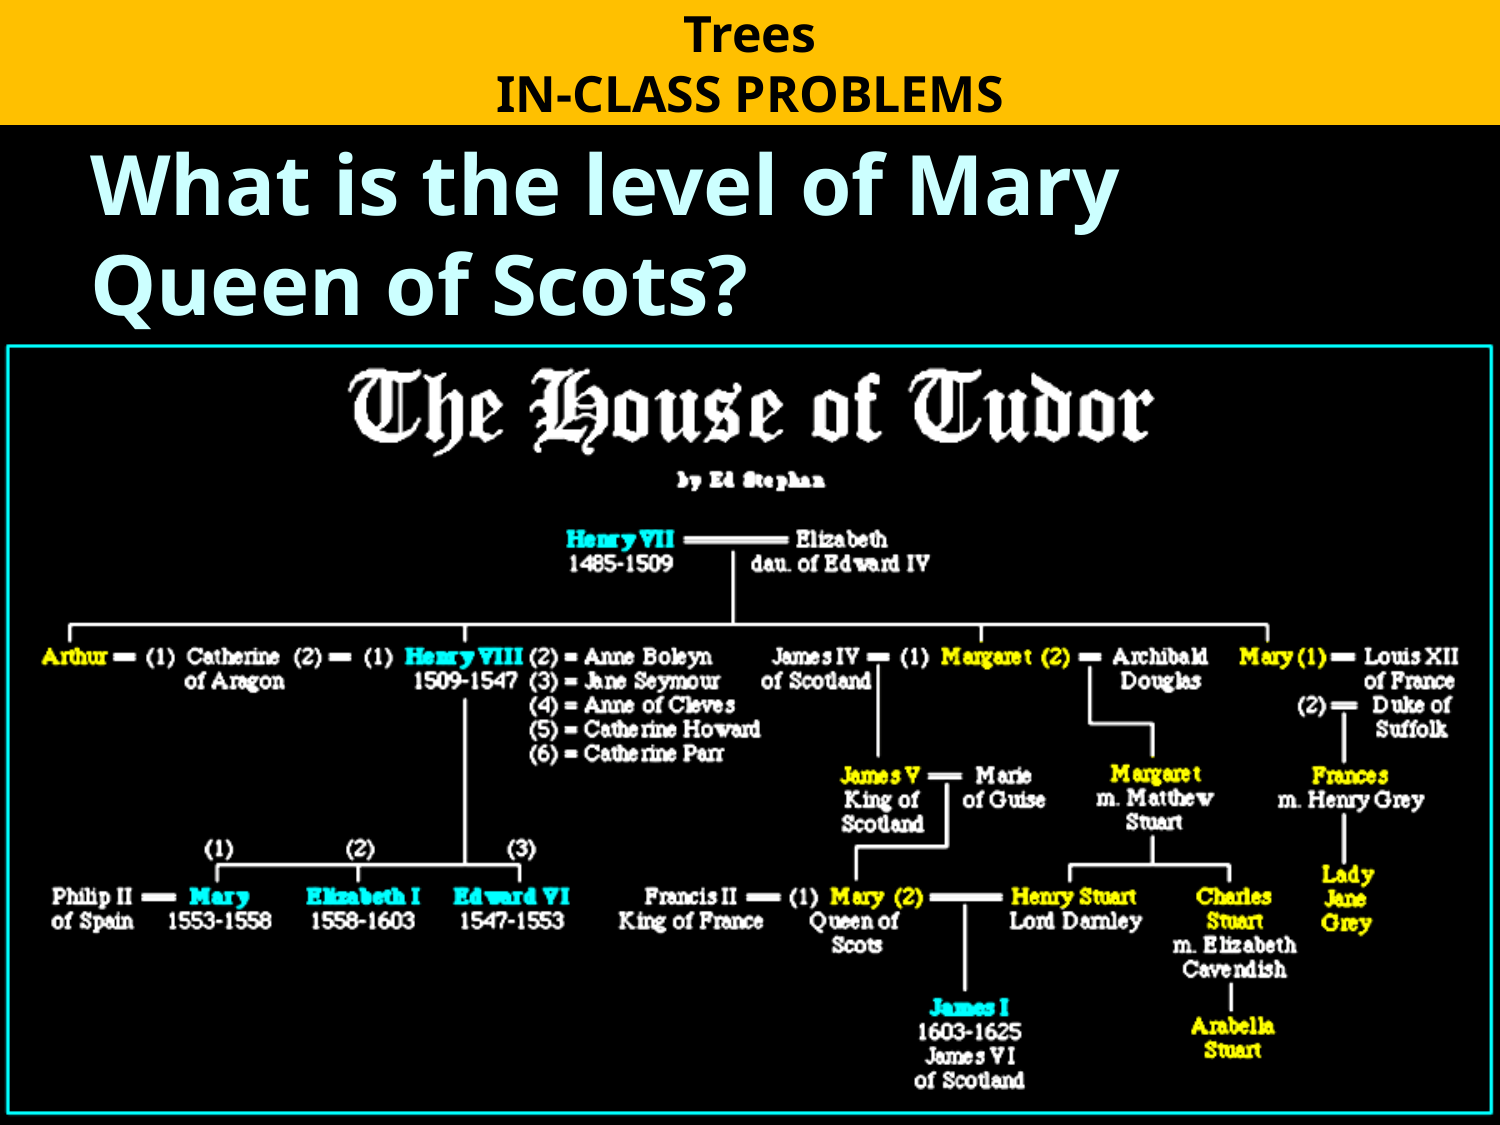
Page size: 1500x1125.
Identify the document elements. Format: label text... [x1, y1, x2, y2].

list What is the level of Mary Queen of Scots? [75, 125, 1425, 336]
picture [0, 337, 1500, 1125]
text_box Trees IN-CLASS PROBLEMS [0, 0, 1500, 125]
